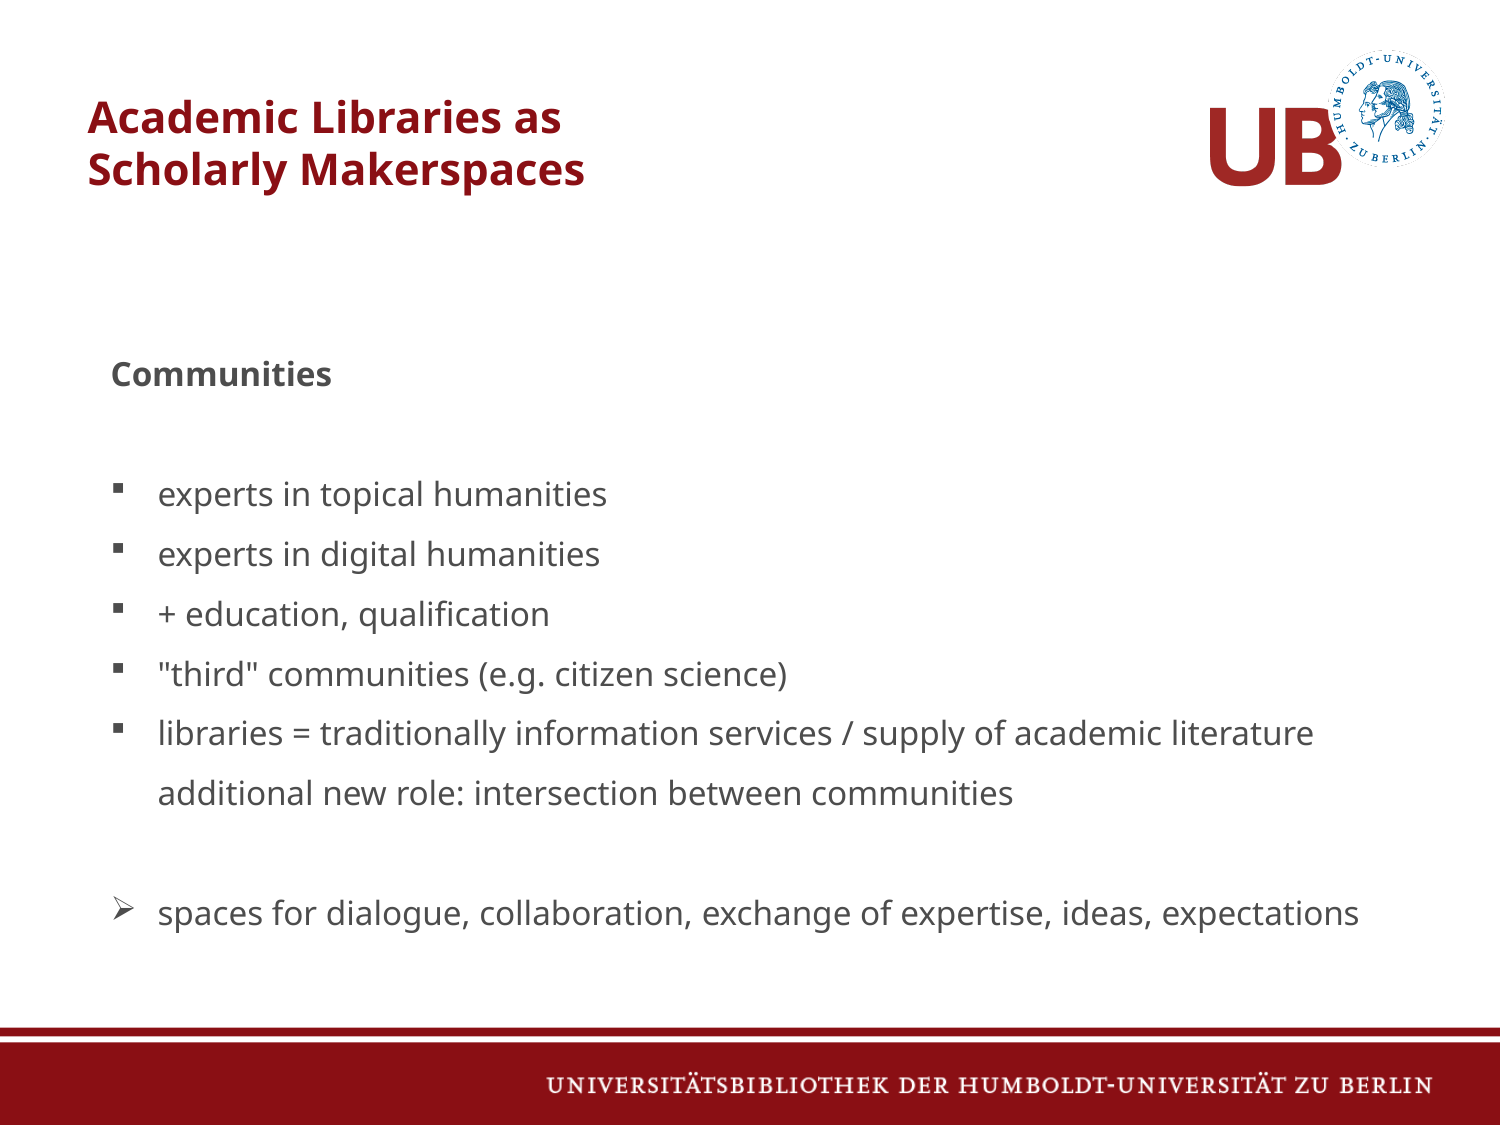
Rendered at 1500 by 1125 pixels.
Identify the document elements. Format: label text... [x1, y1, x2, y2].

title Academic Libraries as Scholarly Makerspaces [75, 83, 1086, 213]
picture [522, 1053, 1500, 1125]
picture [1180, 31, 1478, 204]
text_box Communities experts in topical humanities experts in digital humanities + education, qualification "third" communities (e.g. citizen science) libraries = traditionally information services / supply of academic literature additional new role: intersection between communities spaces for dialogue, collaboration, exchange of expertise, ideas, expectations [95, 325, 1478, 940]
